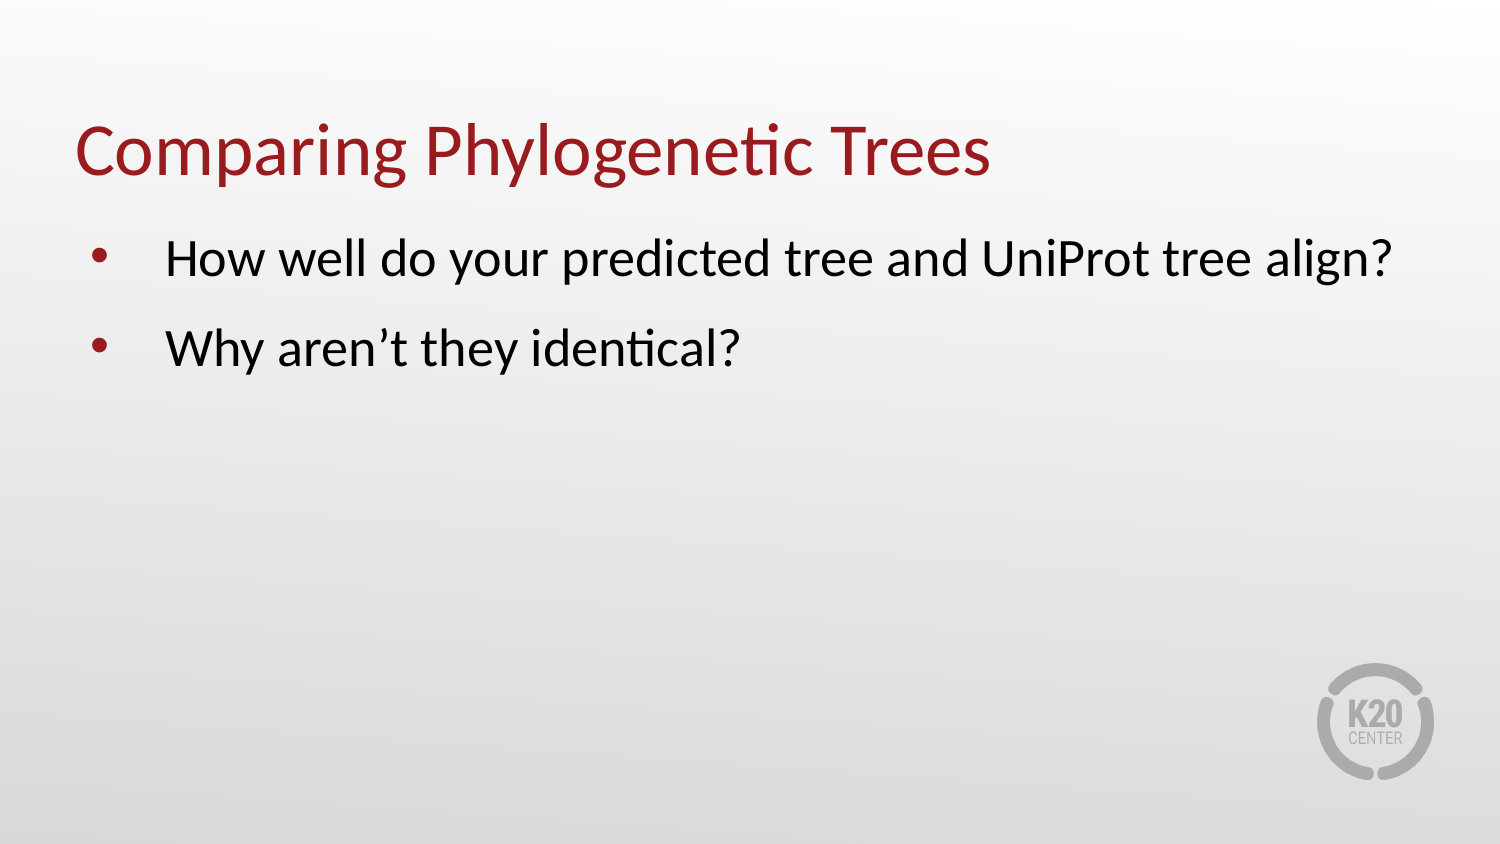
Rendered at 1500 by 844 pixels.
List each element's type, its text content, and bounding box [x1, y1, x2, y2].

picture [1300, 646, 1451, 797]
title Comparing Phylogenetic Trees [75, 50, 1425, 191]
list How well do your predicted tree and UniProt tree align? Why aren’t they identical? [75, 214, 1425, 779]
